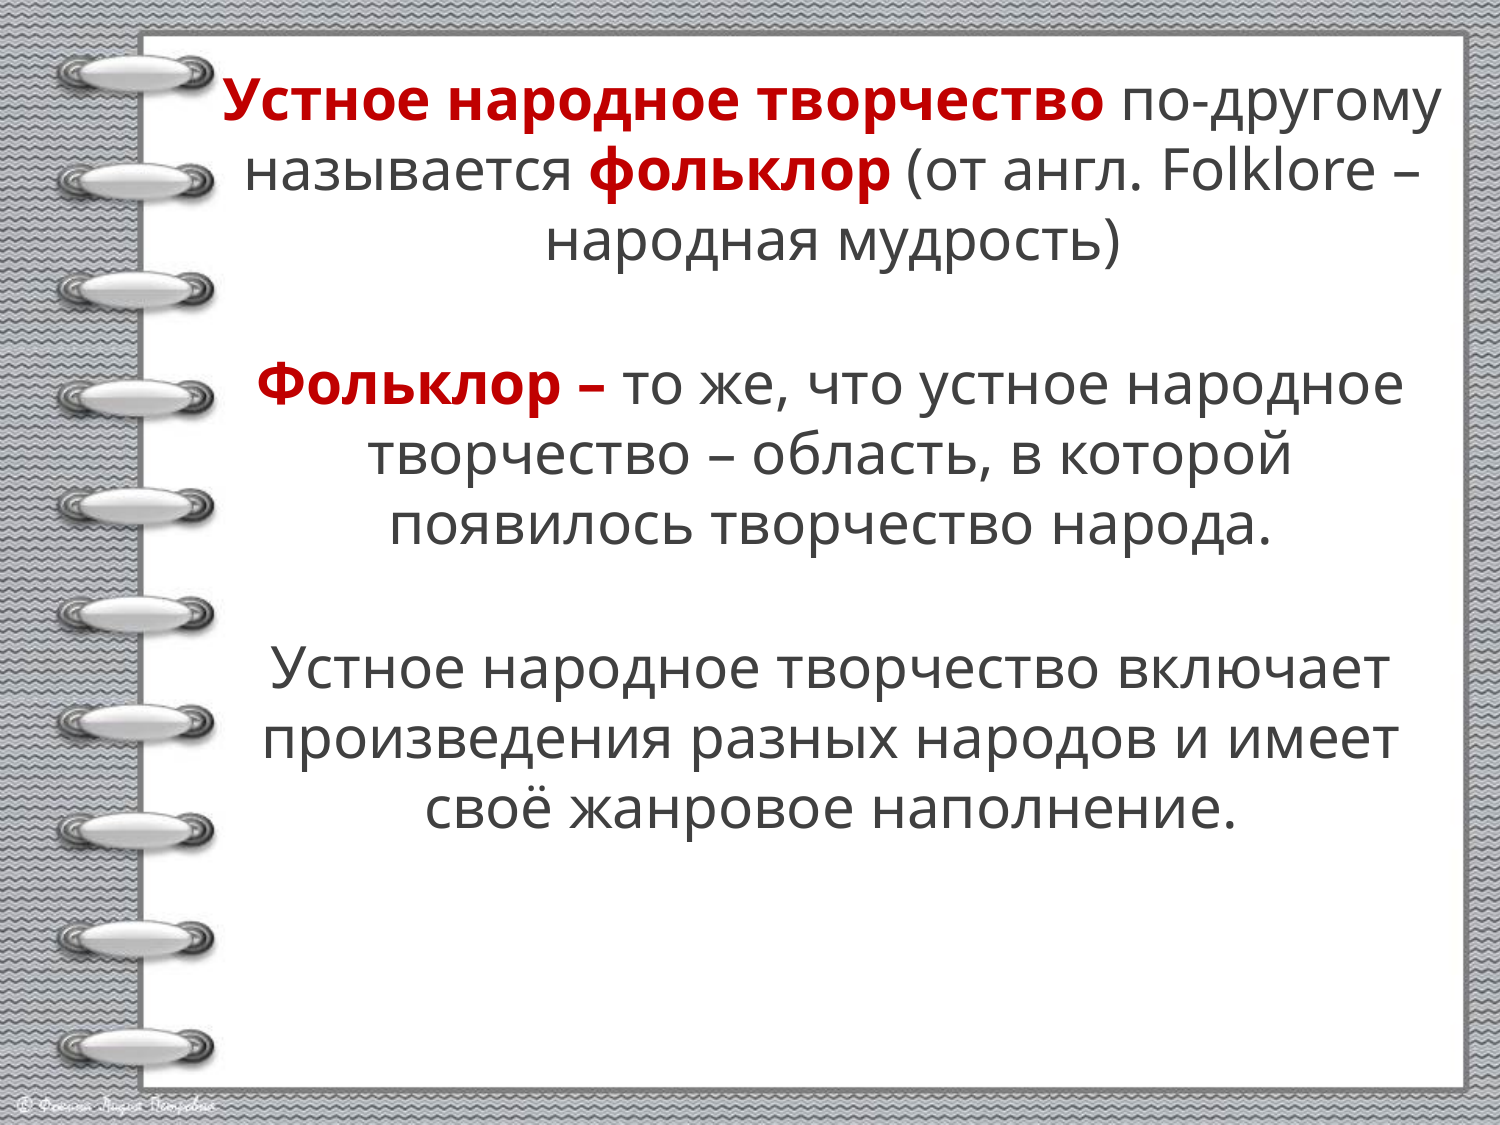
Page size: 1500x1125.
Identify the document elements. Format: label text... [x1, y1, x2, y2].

text_box Устное народное творчество включает произведения разных народов и имеет своё жанровое наполнение. [204, 622, 1457, 848]
text_box Фольклор – то же, что устное народное творчество – область, в которой появилось творчество народа. [204, 338, 1457, 564]
picture [0, 0, 1500, 1125]
text_box Устное народное творчество по-другому называется фольклор (от англ. Folklore – народная мудрость) [206, 54, 1459, 280]
